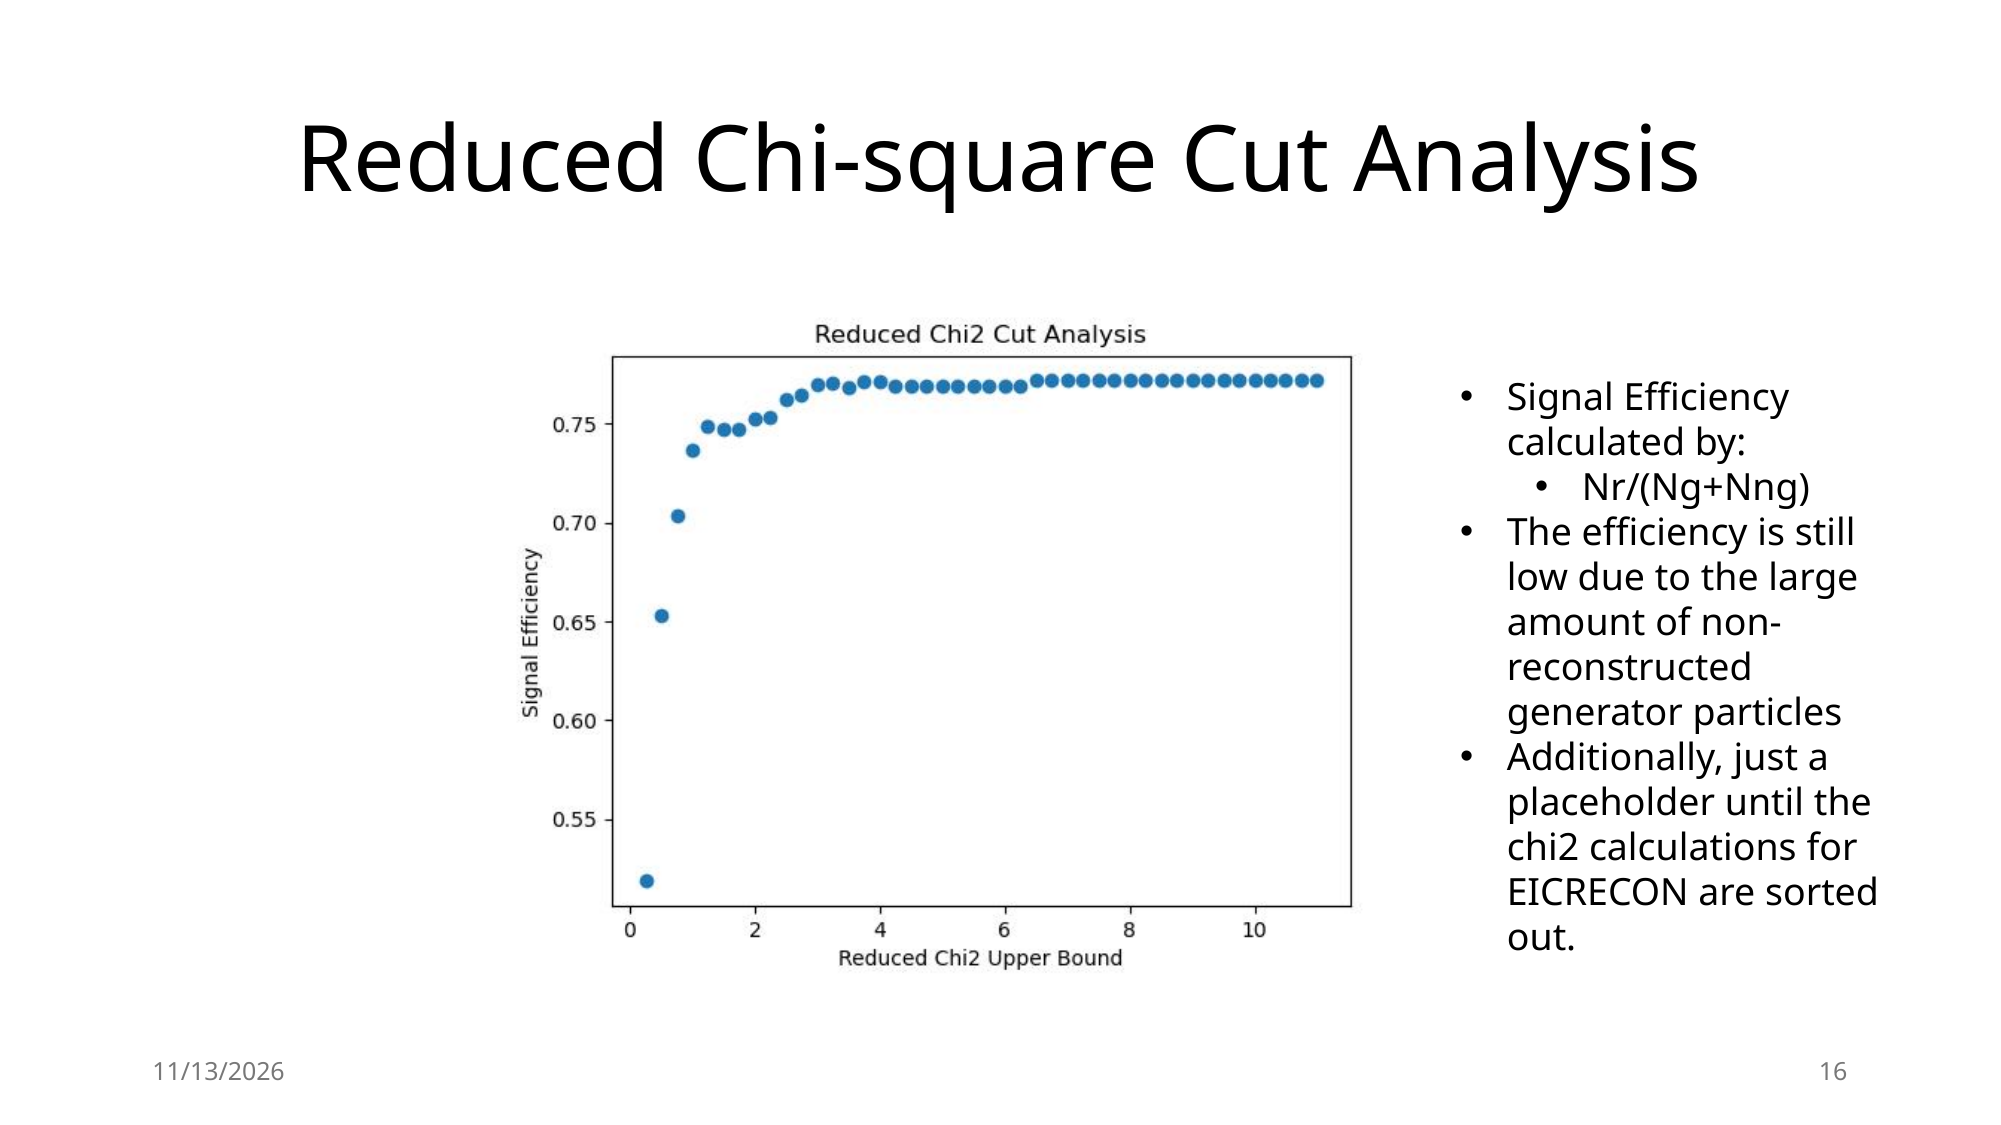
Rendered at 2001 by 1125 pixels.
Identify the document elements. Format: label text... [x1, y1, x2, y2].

slide_number 16 [1412, 1042, 1863, 1103]
title Reduced Chi-square Cut Analysis [137, 53, 1863, 271]
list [492, 270, 1446, 986]
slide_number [137, 1042, 588, 1103]
text_box Signal Efficiency calculated by: Nr/(Ng+Nng) The efficiency is still low due to the large amount of non- reconstructed generator particles Additionally, just a placeholder until the chi2 calculations for EICRECON are sorted out. [1445, 365, 1925, 1011]
